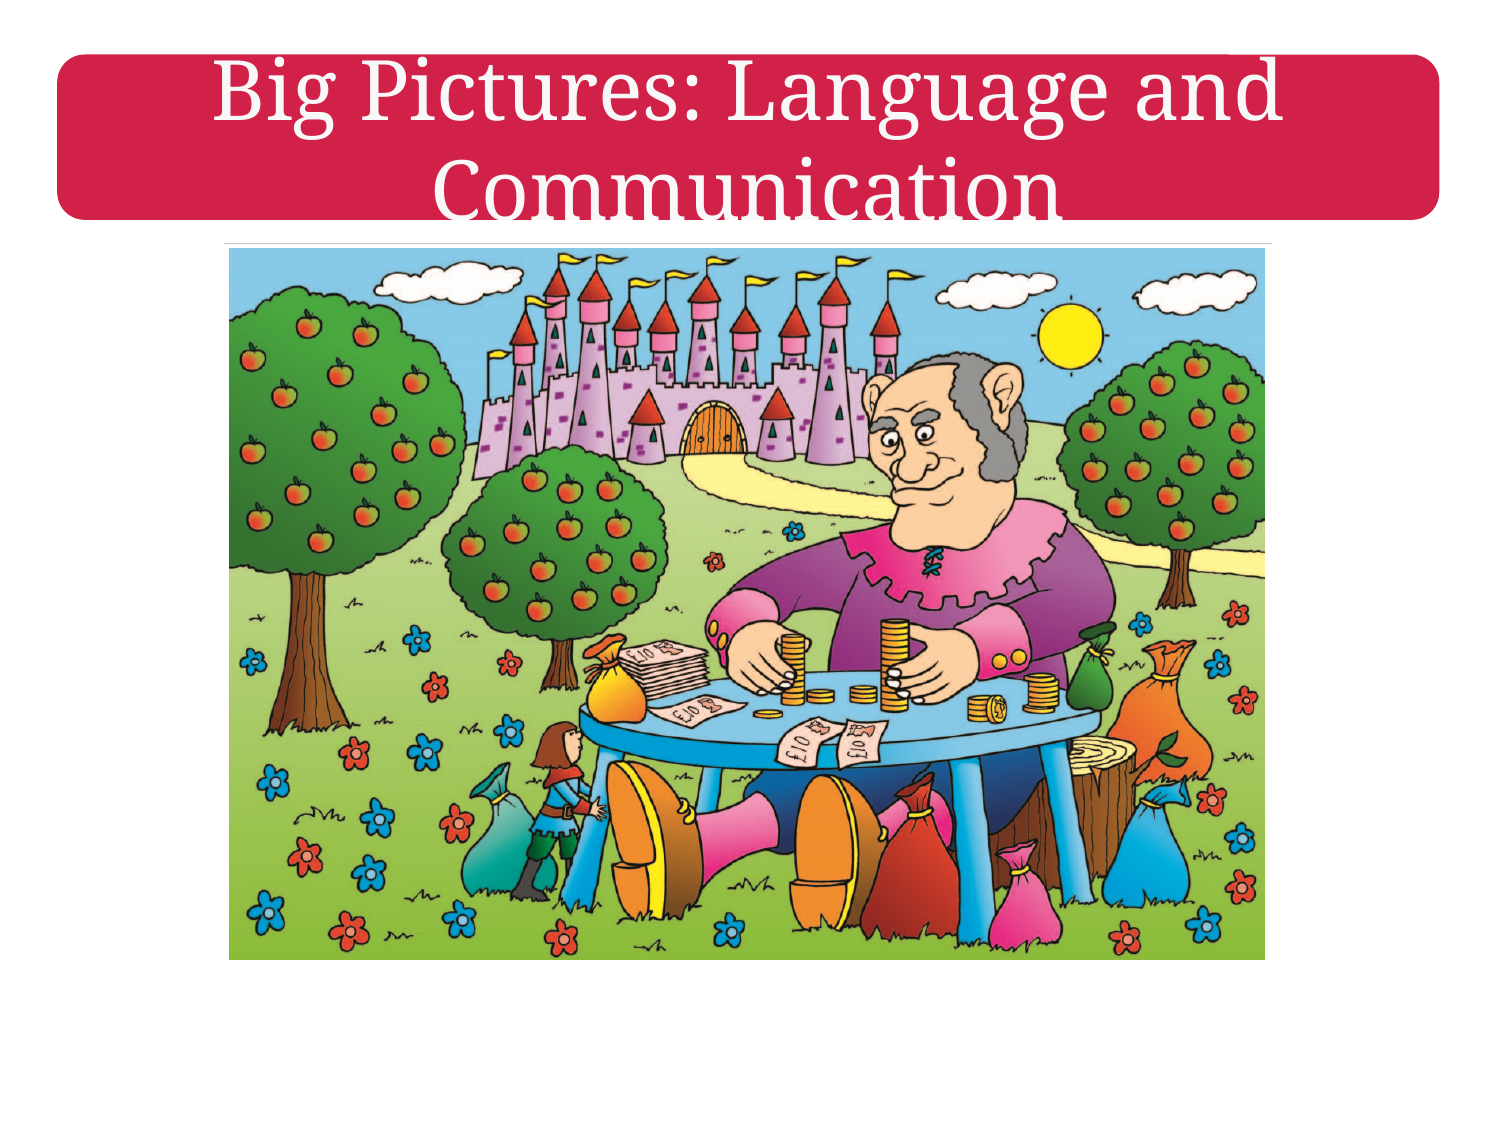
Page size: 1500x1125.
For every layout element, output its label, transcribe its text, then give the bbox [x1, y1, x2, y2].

text_box Big Pictures: Language and Communication [61, 29, 1436, 245]
picture [224, 243, 1273, 970]
text_box [55, 64, 61, 211]
text_box [1436, 65, 1442, 210]
